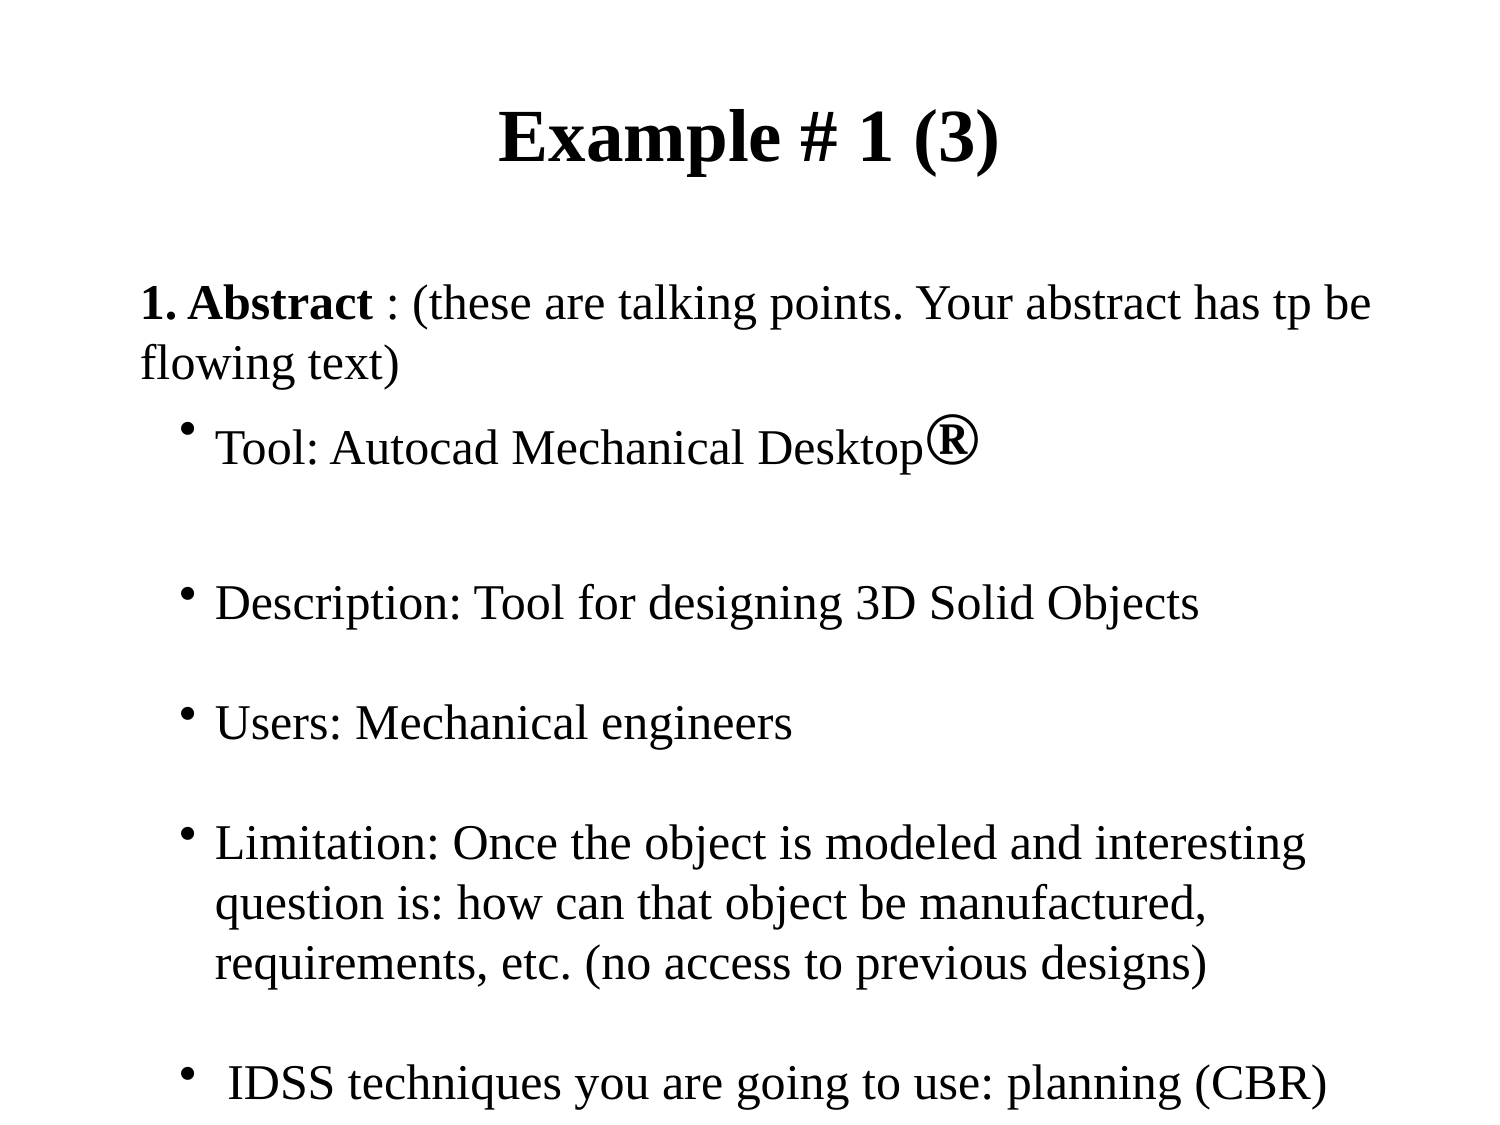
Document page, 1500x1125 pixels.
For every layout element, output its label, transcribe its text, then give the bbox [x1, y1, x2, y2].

text_box 1. Abstract : (these are talking points. Your abstract has tp be flowing text) Tool: Autocad Mechanical Desktop® Description: Tool for designing 3D Solid Objects Users: Mechanical engineers Limitation: Once the object is modeled and interesting question is: how can that object be manufactured, requirements, etc. (no access to previous designs) IDSS techniques you are going to use: planning (CBR) [124, 262, 1416, 1118]
title Example # 1 (3) [112, 37, 1388, 226]
